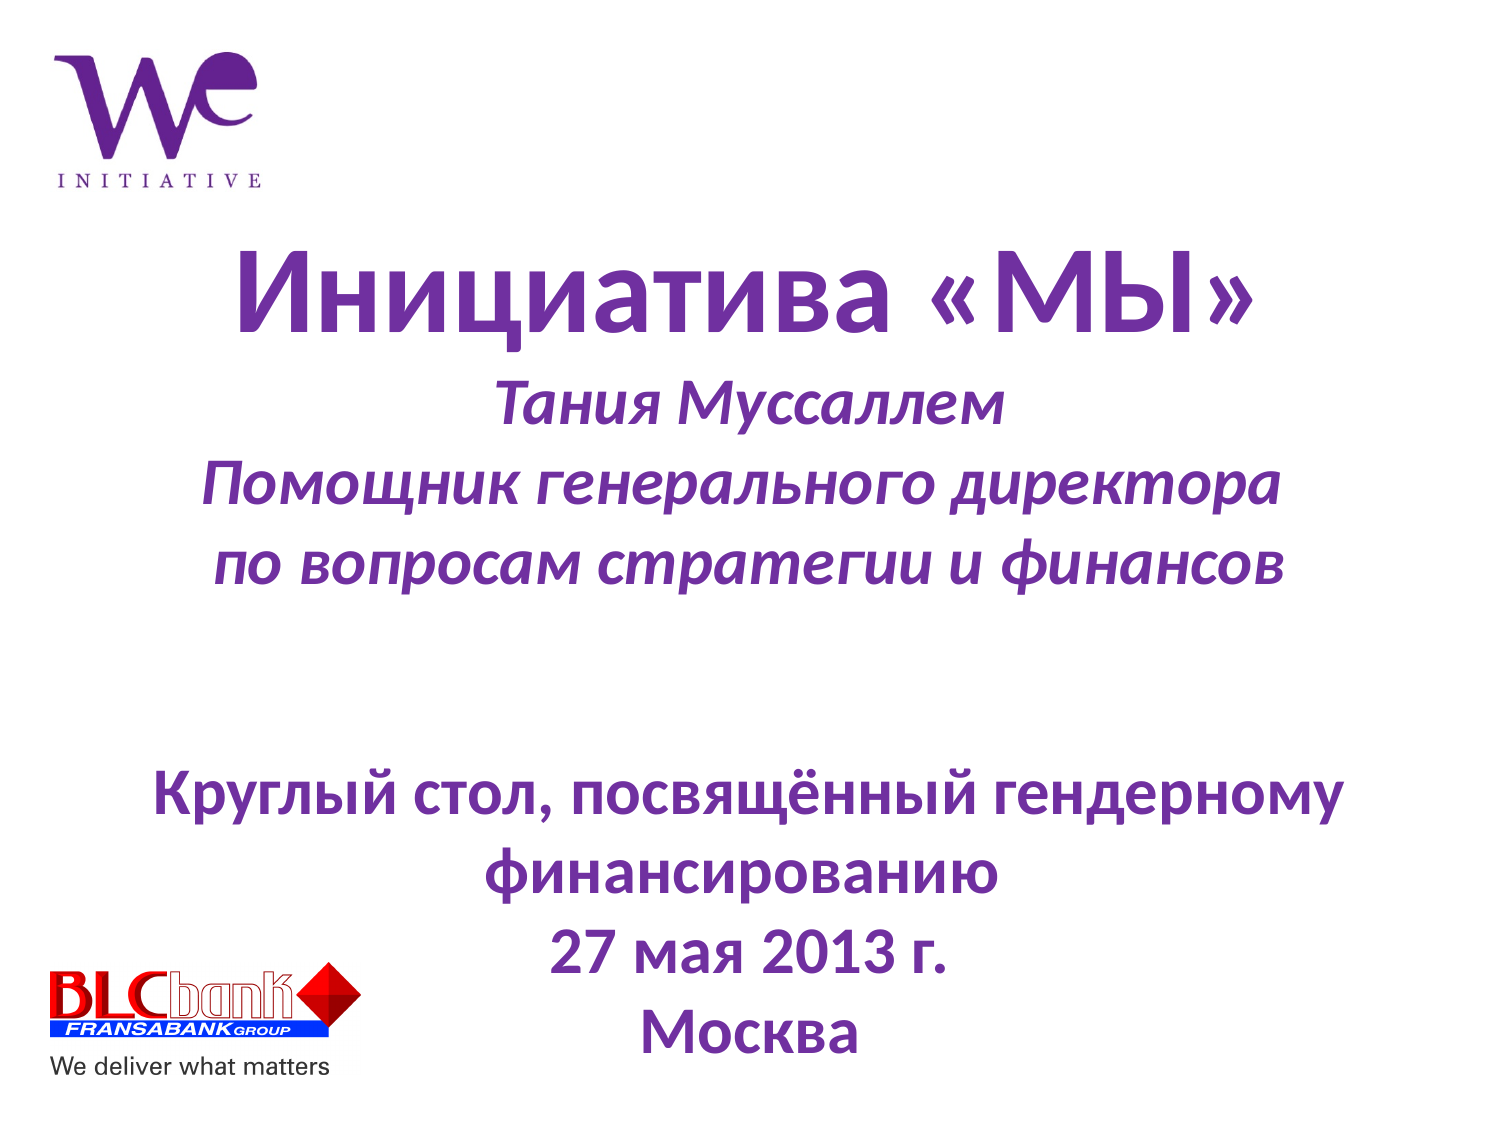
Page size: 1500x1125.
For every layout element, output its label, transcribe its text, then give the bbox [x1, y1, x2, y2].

picture [50, 49, 263, 192]
title Инициатива «МЫ» Тания Муссаллем Помощник генерального директора по вопросам стратегии и финансов Круглый стол, посвящённый гендерному финансированию 27 мая 2013 г. Москва [0, 200, 1500, 325]
picture [50, 962, 361, 1075]
